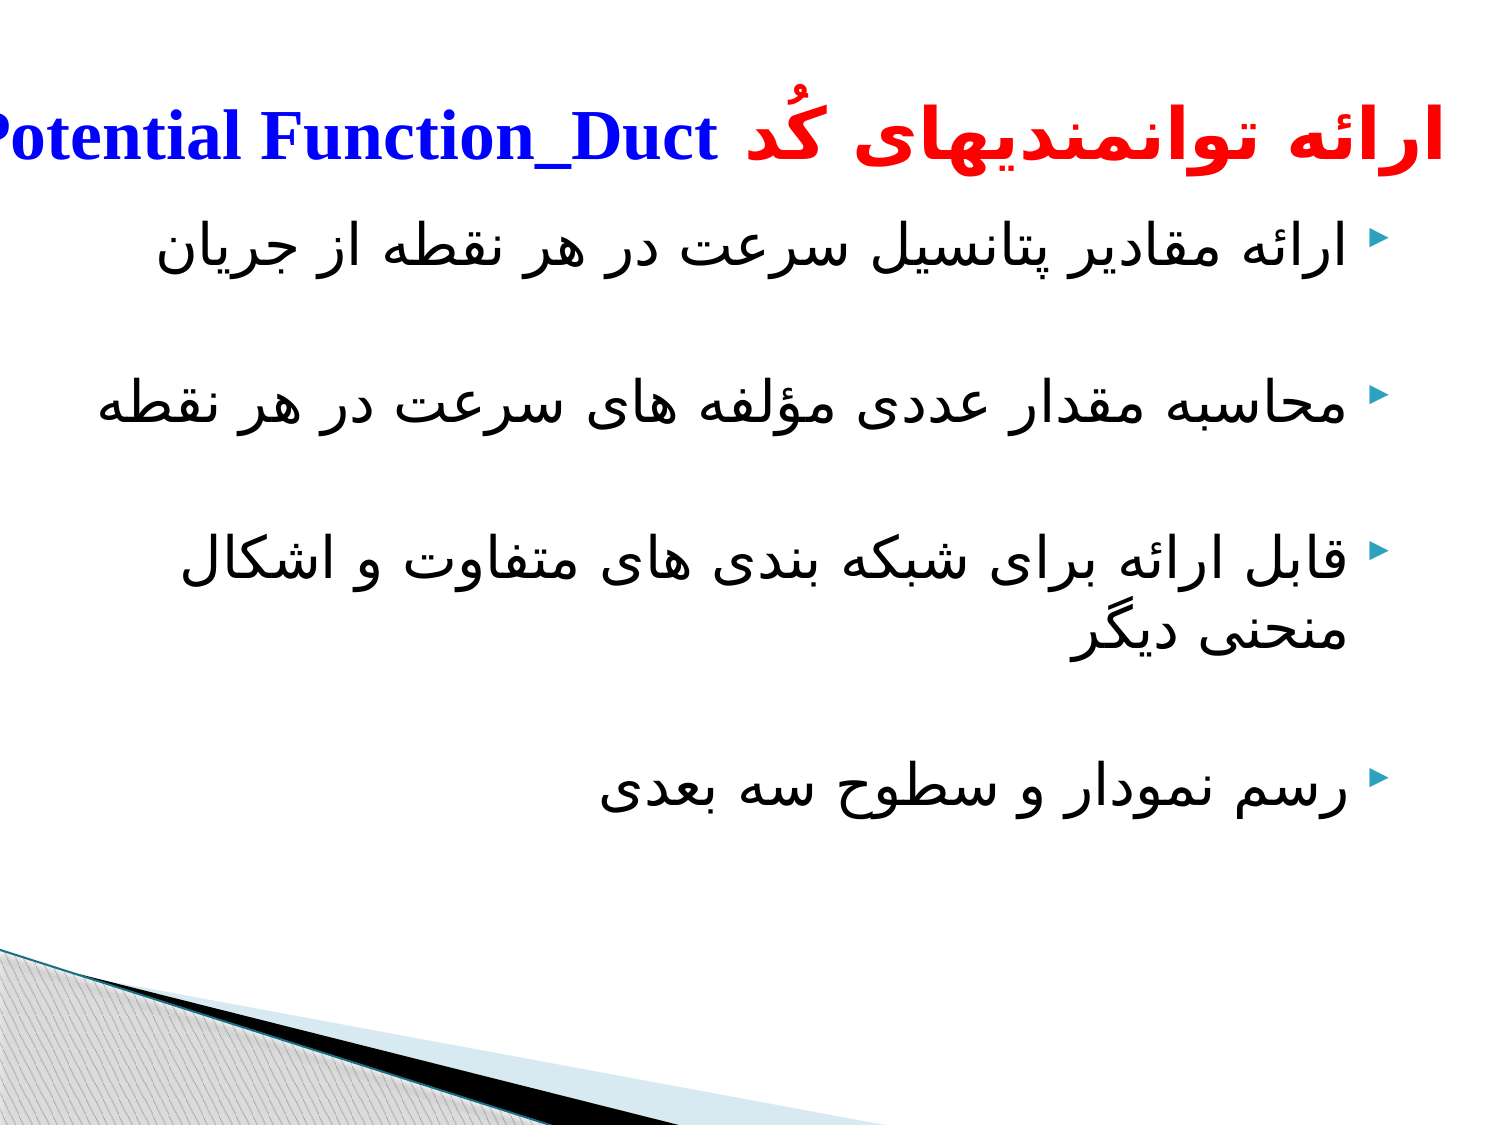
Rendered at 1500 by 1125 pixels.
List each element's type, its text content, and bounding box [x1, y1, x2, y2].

text_box ارائه توانمندیهای کُد Potential Function_Duct [0, 37, 1463, 225]
list ارائه مقادیر پتانسیل سرعت در هر نقطه از جریان محاسبه مقدار عددی مؤلفه های سرعت در هر نقطه قابل ارائه برای شبکه بندی های متفاوت و اشکال منحنی دیگر رسم نمودار و سطوح سه بعدی [75, 225, 1425, 986]
